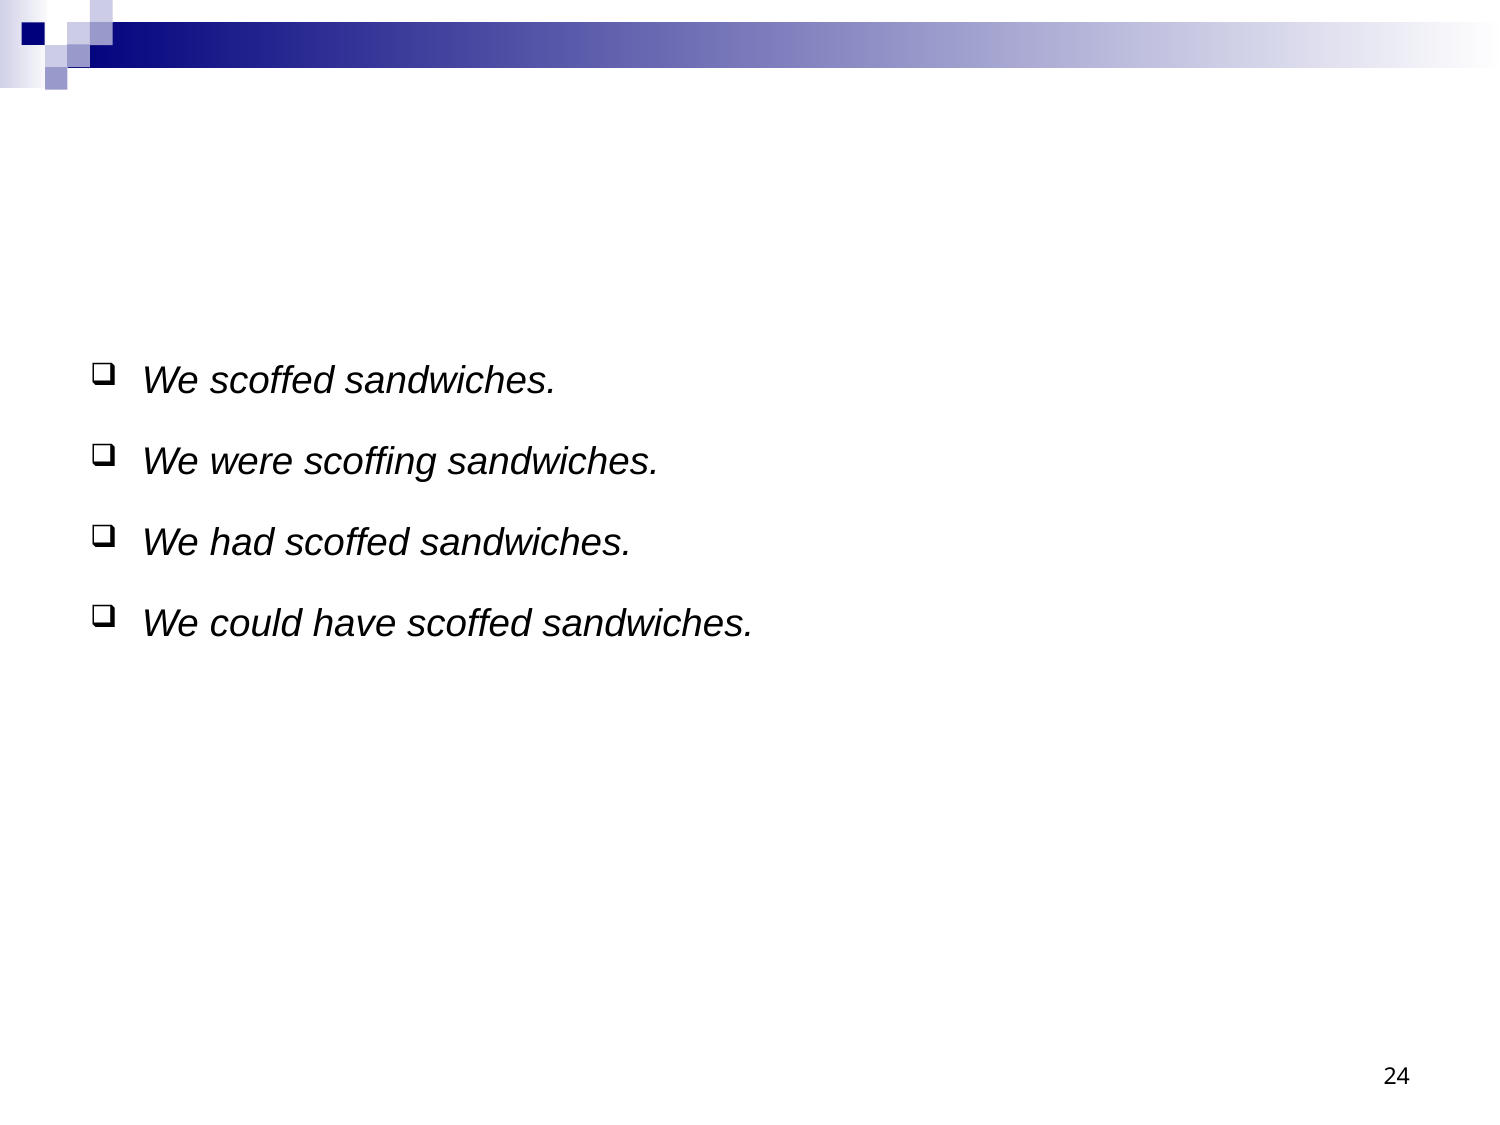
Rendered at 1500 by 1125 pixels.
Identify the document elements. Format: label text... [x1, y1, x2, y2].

list We scoffed sandwiches. We were scoffing sandwiches. We had scoffed sandwiches. We could have scoffed sandwiches. [74, 324, 1426, 963]
slide_number 24 [1074, 1024, 1426, 1101]
